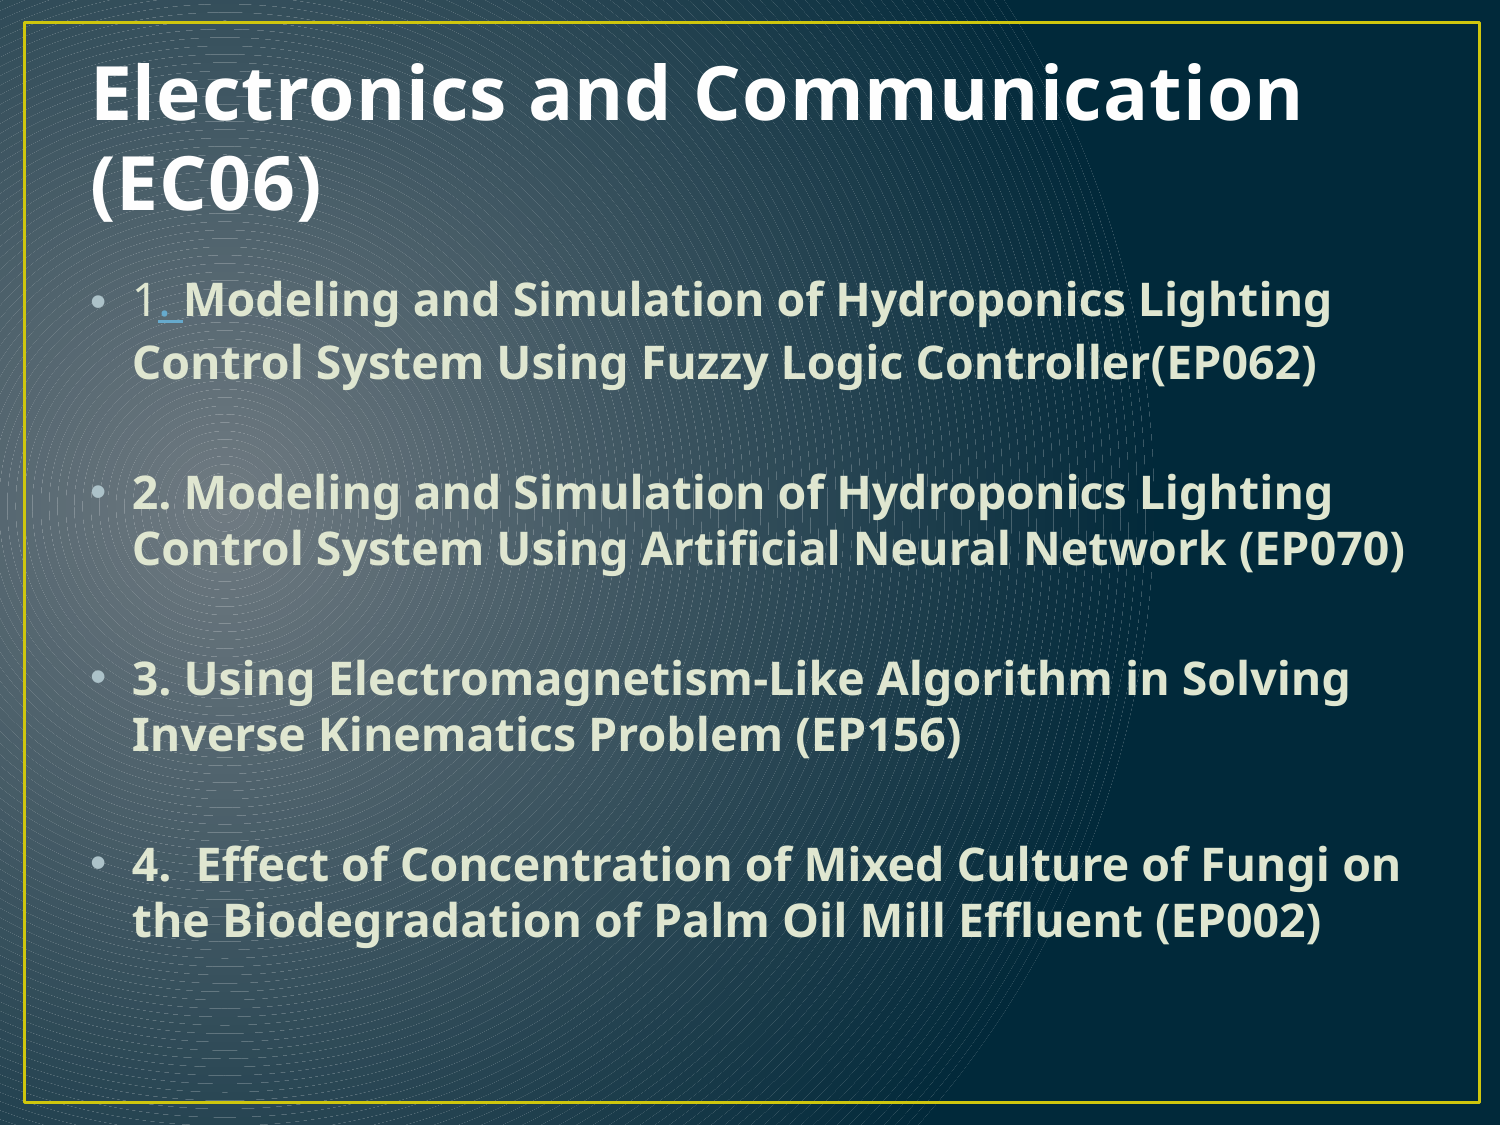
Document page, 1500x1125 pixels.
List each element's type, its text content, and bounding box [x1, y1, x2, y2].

title Electronics and Communication (EC06) [75, 45, 1425, 233]
list 1. Modeling and Simulation of Hydroponics Lighting Control System Using Fuzzy Logic Controller(EP062) 2. Modeling and Simulation of Hydroponics Lighting Control System Using Artificial Neural Network (EP070) 3. Using Electromagnetism-Like Algorithm in Solving Inverse Kinematics Problem (EP156) 4. Effect of Concentration of Mixed Culture of Fungi on the Biodegradation of Palm Oil Mill Effluent (EP002) [75, 262, 1425, 1005]
